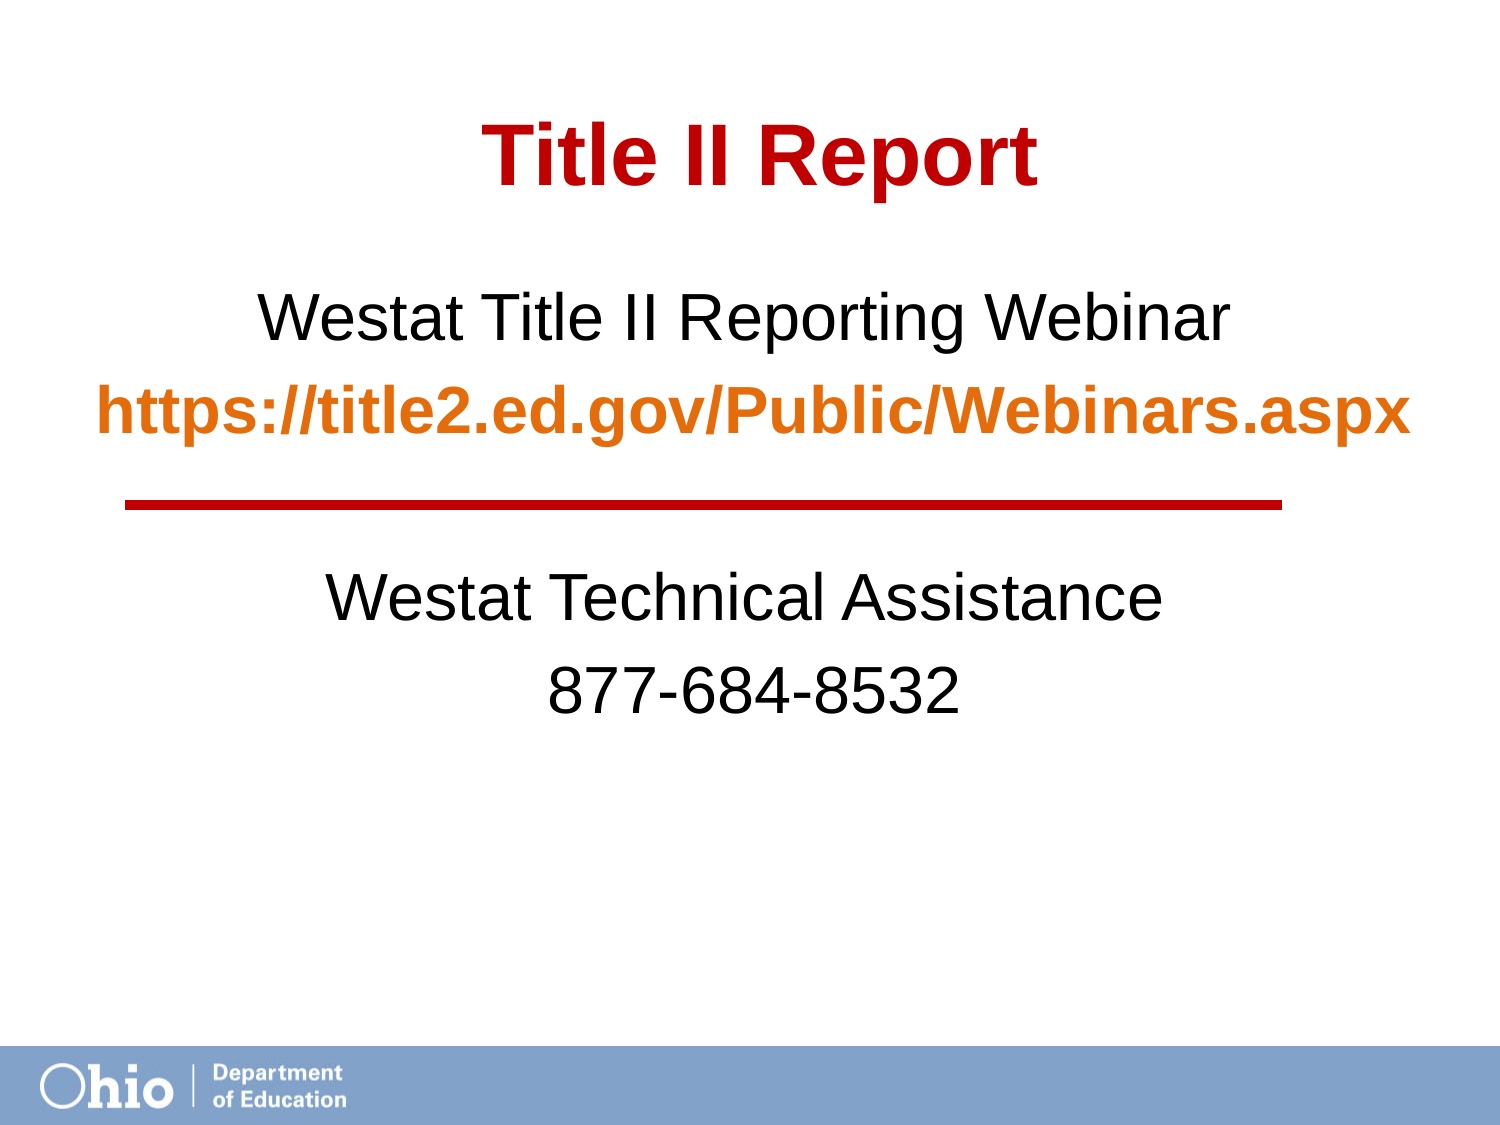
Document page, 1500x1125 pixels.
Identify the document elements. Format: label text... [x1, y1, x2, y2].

list Westat Title II Reporting Webinar https://title2.ed.gov/Public/Webinars.aspx Westat Technical Assistance 877-684-8532 [85, 273, 1424, 900]
title Title II Report [85, 97, 1436, 204]
picture [0, 1046, 1500, 1125]
